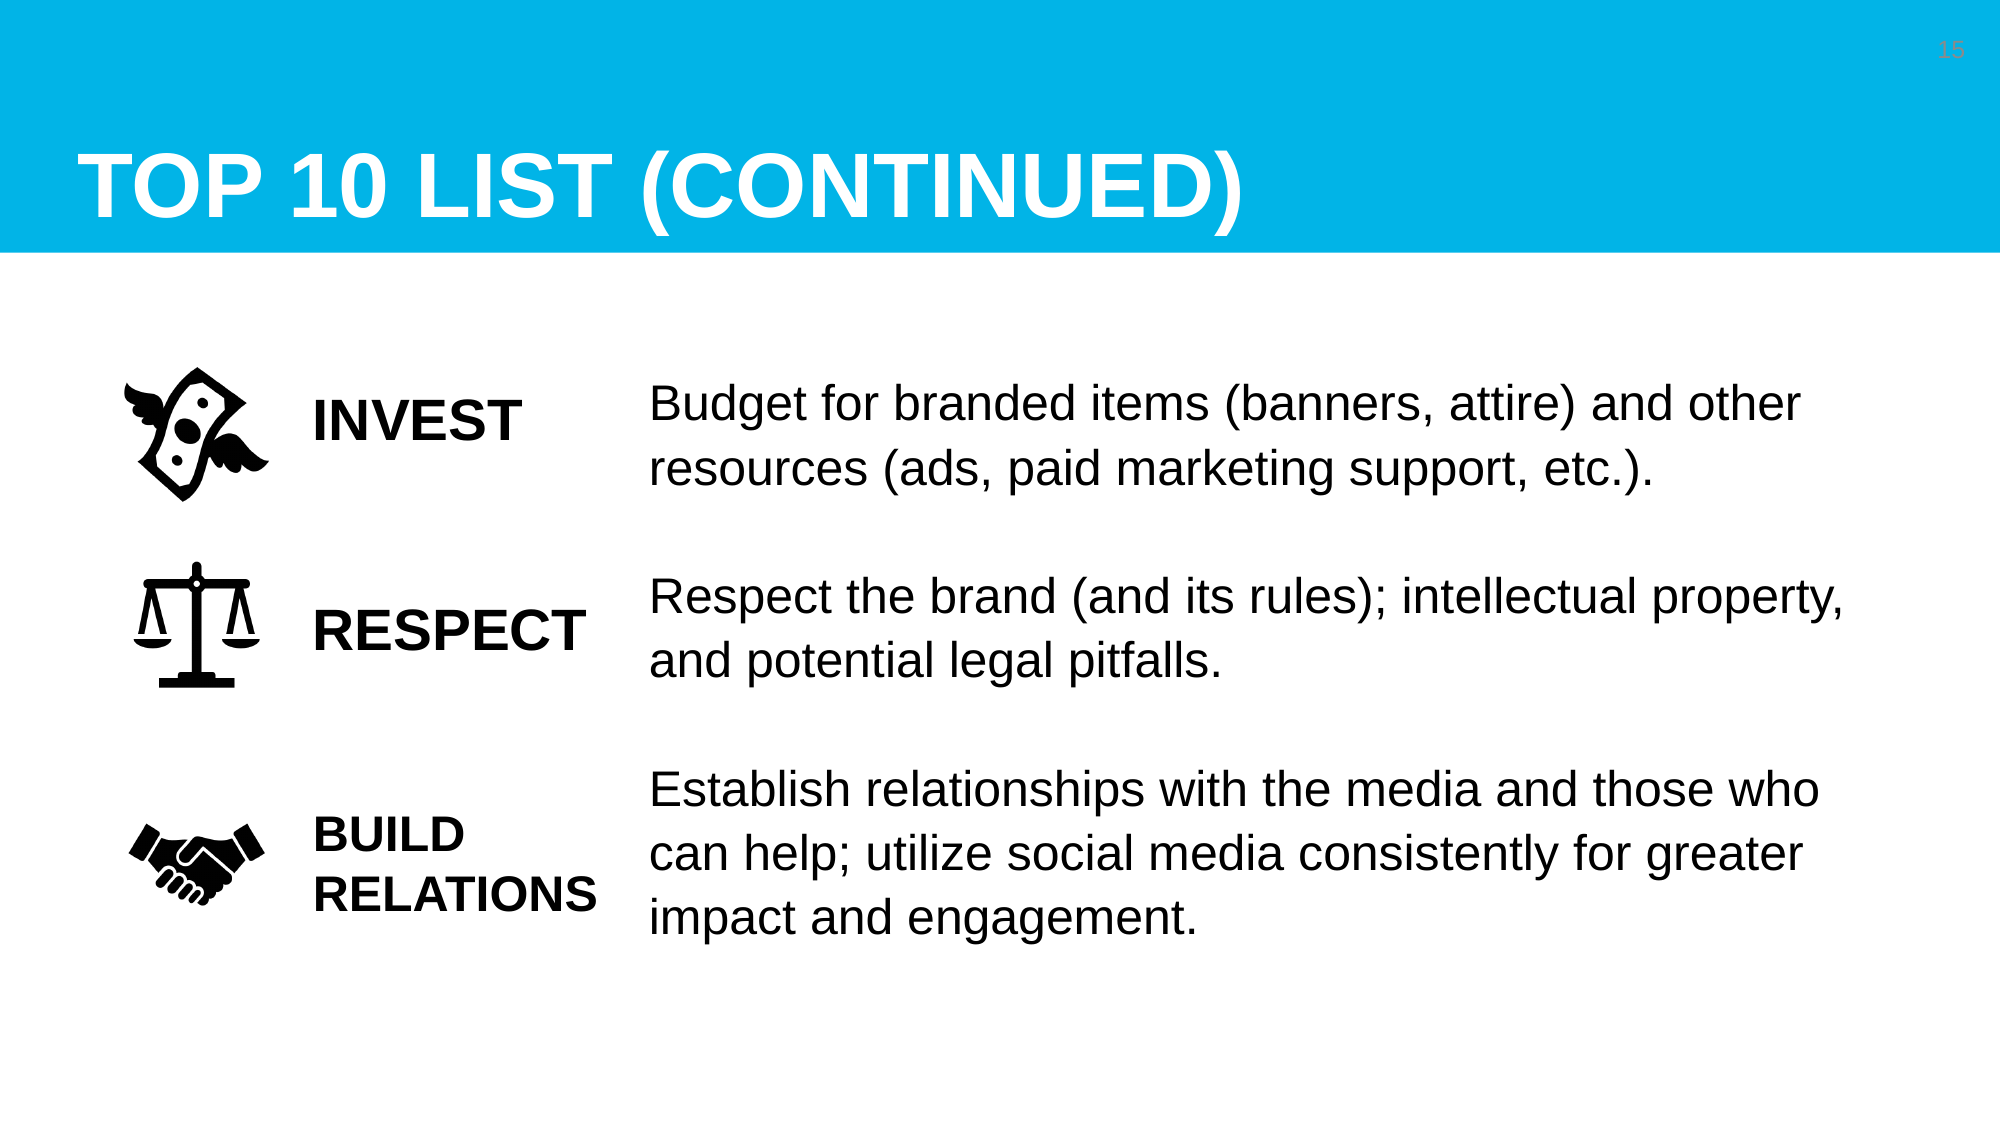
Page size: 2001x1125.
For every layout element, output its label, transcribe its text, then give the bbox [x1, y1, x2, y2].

picture [121, 549, 272, 700]
text_box INVEST RESPECT BUILD RELATIONS [298, 374, 634, 929]
picture [121, 359, 272, 510]
text_box Budget for branded items (banners, attire) and other resources (ads, paid marketing support, etc.). Respect the brand (and its rules); intellectual property, and potential legal pitfalls. Establish relationships with the media and those who can help; utilize social media consistently for greater impact and engagement. [634, 359, 1912, 952]
slide_number 15 [1911, 18, 1981, 79]
title Top 10 List (Continued) [62, 0, 1950, 253]
picture [121, 789, 272, 940]
